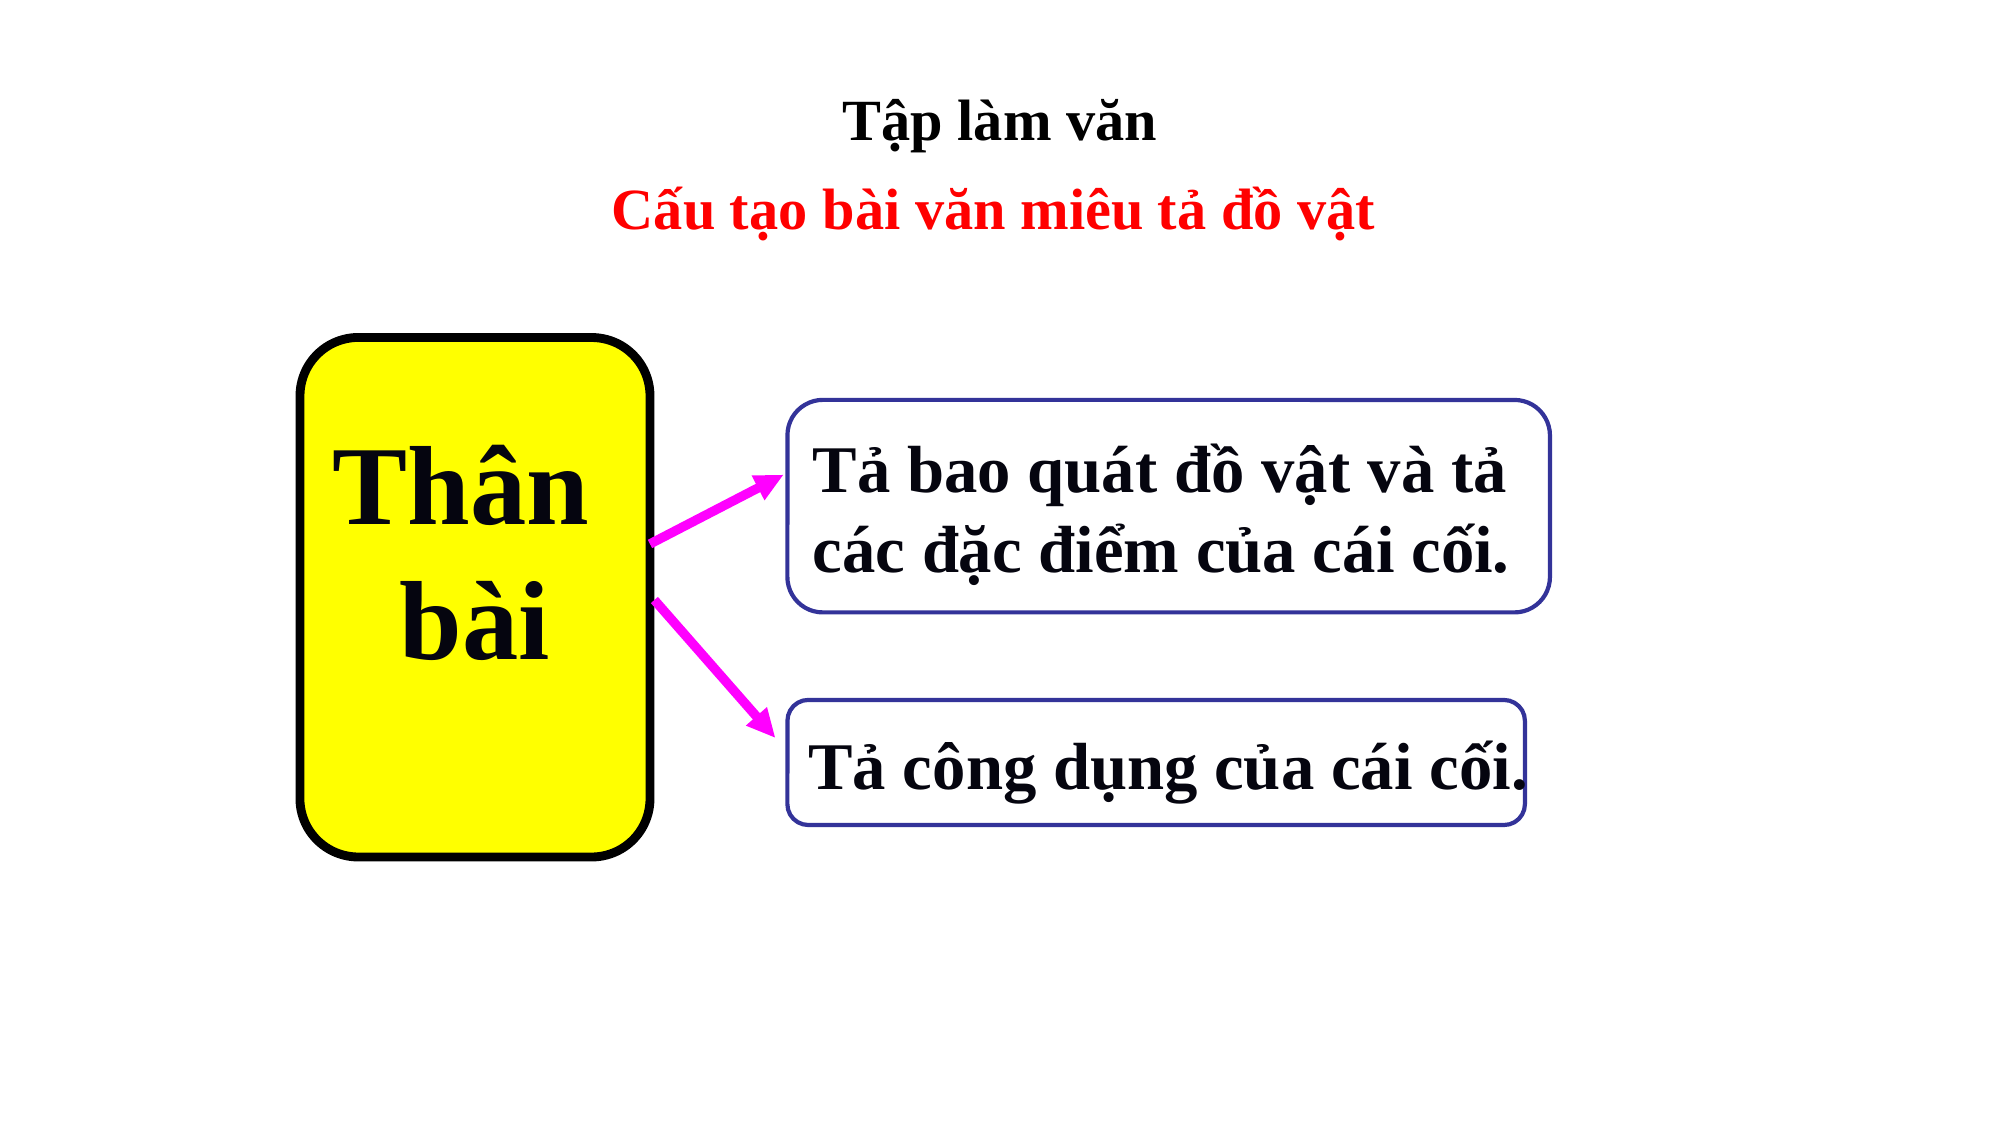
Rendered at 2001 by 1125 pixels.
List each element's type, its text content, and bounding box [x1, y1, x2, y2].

text_box Tập làm văn [600, 75, 1400, 160]
text_box [654, 599, 775, 738]
text_box [649, 474, 784, 545]
text_box Thân bài [299, 337, 651, 858]
text_box Tả công dụng của cái cối. [785, 697, 1528, 828]
text_box Tả bao quát đồ vật và tả các đặc điểm của cái cối. [785, 397, 1553, 615]
text_box Cấu tạo bài văn miêu tả đồ vật [525, 164, 1463, 249]
